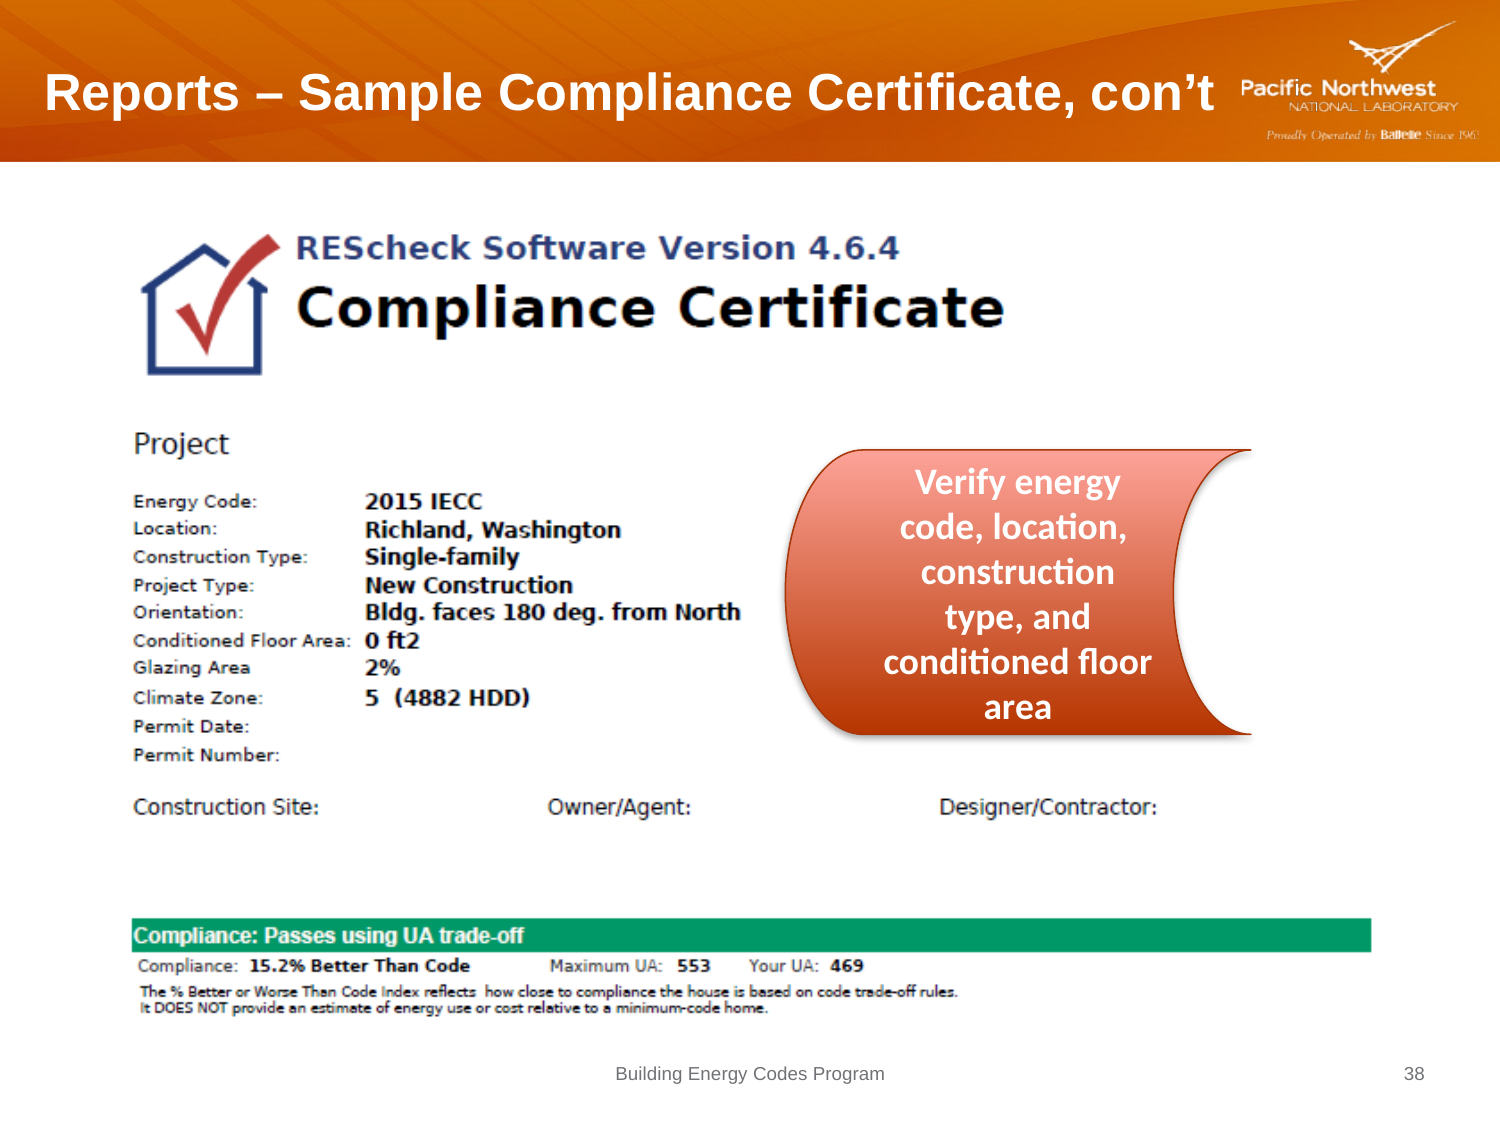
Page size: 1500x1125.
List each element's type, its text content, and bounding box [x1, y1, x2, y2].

picture [93, 183, 1402, 1049]
title Reports – Sample Compliance Certificate, con’t [44, 58, 1227, 122]
picture [0, 0, 1500, 161]
footer Building Energy Codes Program [512, 1057, 988, 1103]
slide_number 38 [1074, 1042, 1425, 1103]
